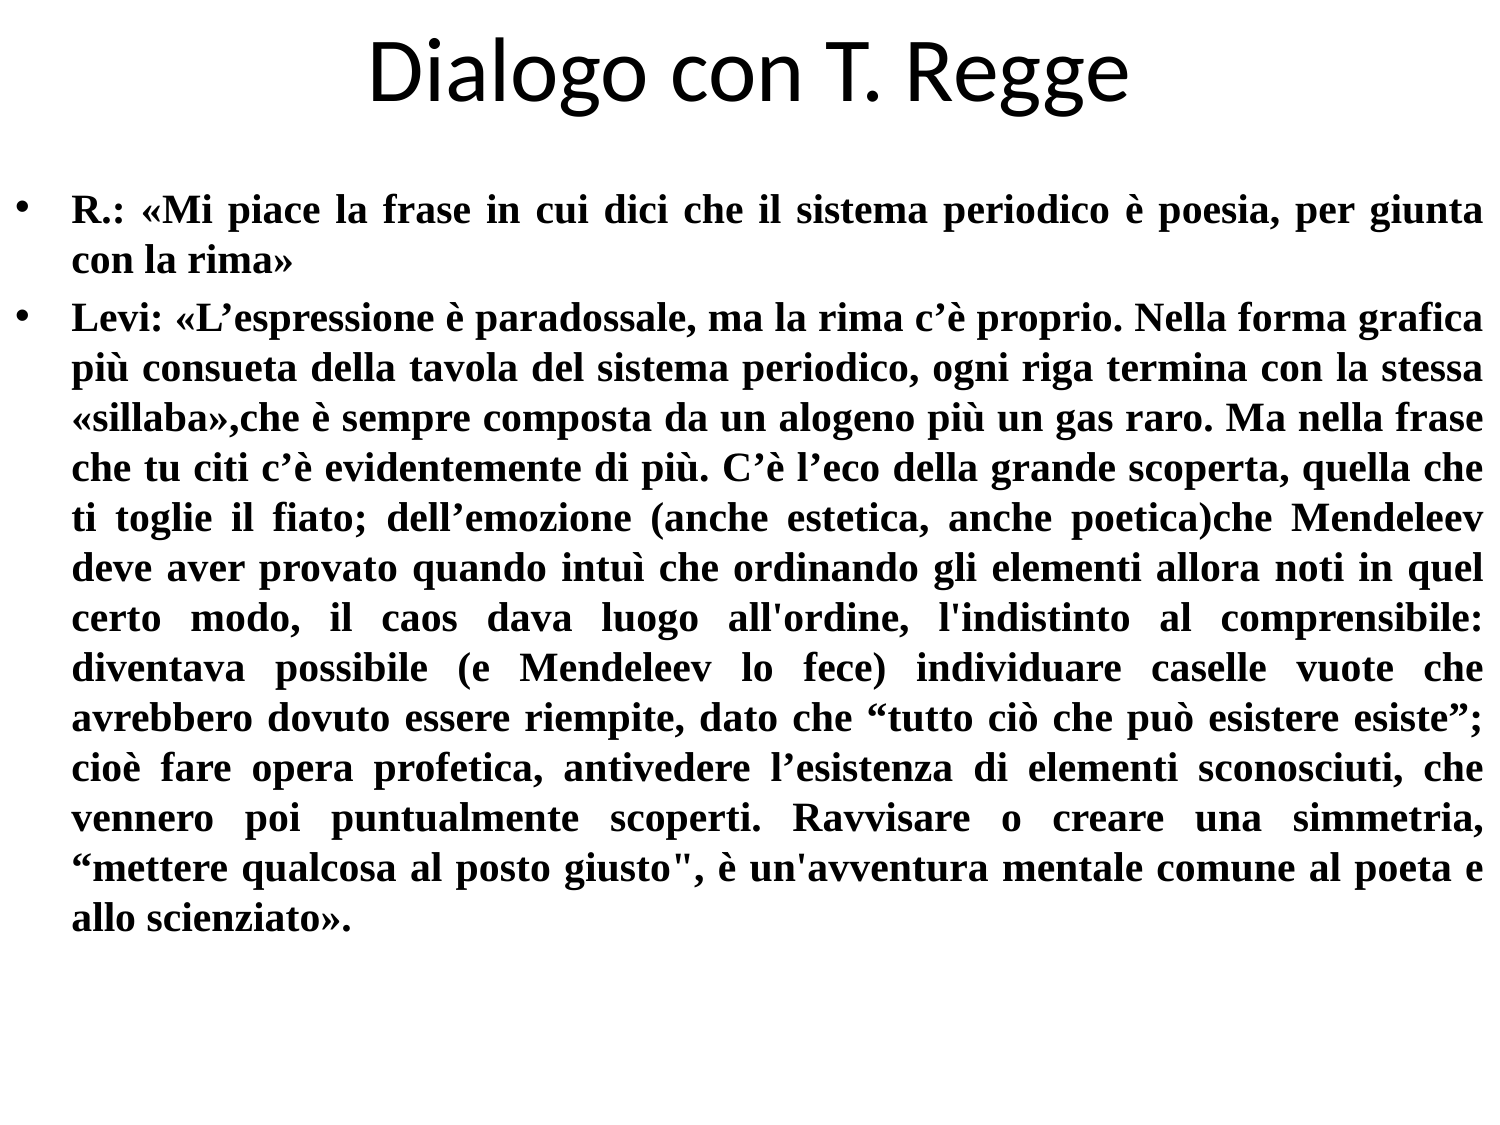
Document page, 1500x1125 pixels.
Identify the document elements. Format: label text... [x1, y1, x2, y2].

title Dialogo con T. Regge [75, 0, 1425, 130]
list R.: «Mi piace la frase in cui dici che il sistema periodico è poesia, per giunta con la rima» Levi: «L’espressione è paradossale, ma la rima c’è proprio. Nella forma grafica più consueta della tavola del sistema periodico, ogni riga termina con la stessa «sillaba»,che è sempre composta da un alogeno più un gas raro. Ma nella frase che tu citi c’è evidentemente di più. C’è l’eco della grande scoperta, quella che ti toglie il fiato; dell’emozione (anche estetica, anche poetica)che Mendeleev deve aver provato quando intuì che ordinando gli elementi allora noti in quel certo modo, il caos dava luogo all'ordine, l'indistinto al comprensibile: diventava possibile (e Mendeleev lo fece) individuare caselle vuote che avrebbero dovuto essere riempite, dato che “tutto ciò che può esistere esiste”; cioè fare opera profetica, antivedere l’esistenza di elementi sconosciuti, che vennero poi puntualmente scoperti. Ravvisare o creare una simmetria, “mettere qualcosa al posto giusto", è un'avventura mentale comune al poeta e allo scienziato». [0, 173, 1500, 1125]
